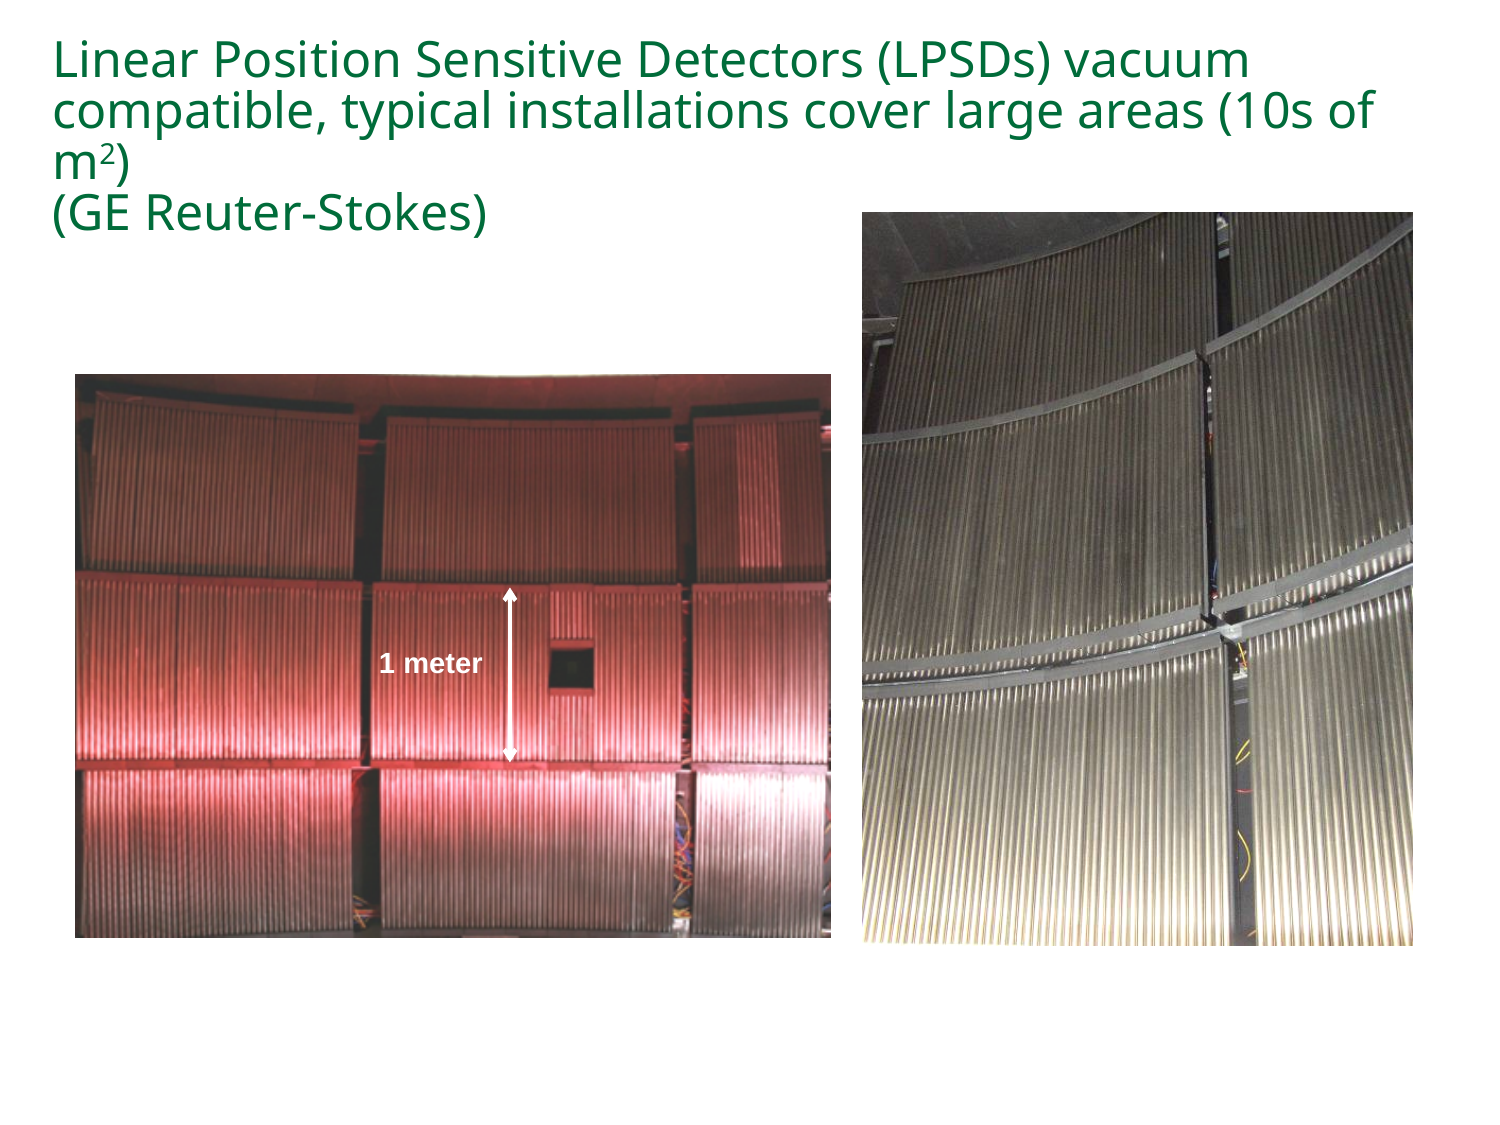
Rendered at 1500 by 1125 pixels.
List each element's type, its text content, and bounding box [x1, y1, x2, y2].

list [862, 212, 1413, 946]
title Linear Position Sensitive Detectors (LPSDs) vacuum compatible, typical installations cover large areas (10s of m2) (GE Reuter-Stokes) [37, 28, 1426, 251]
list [74, 374, 831, 938]
